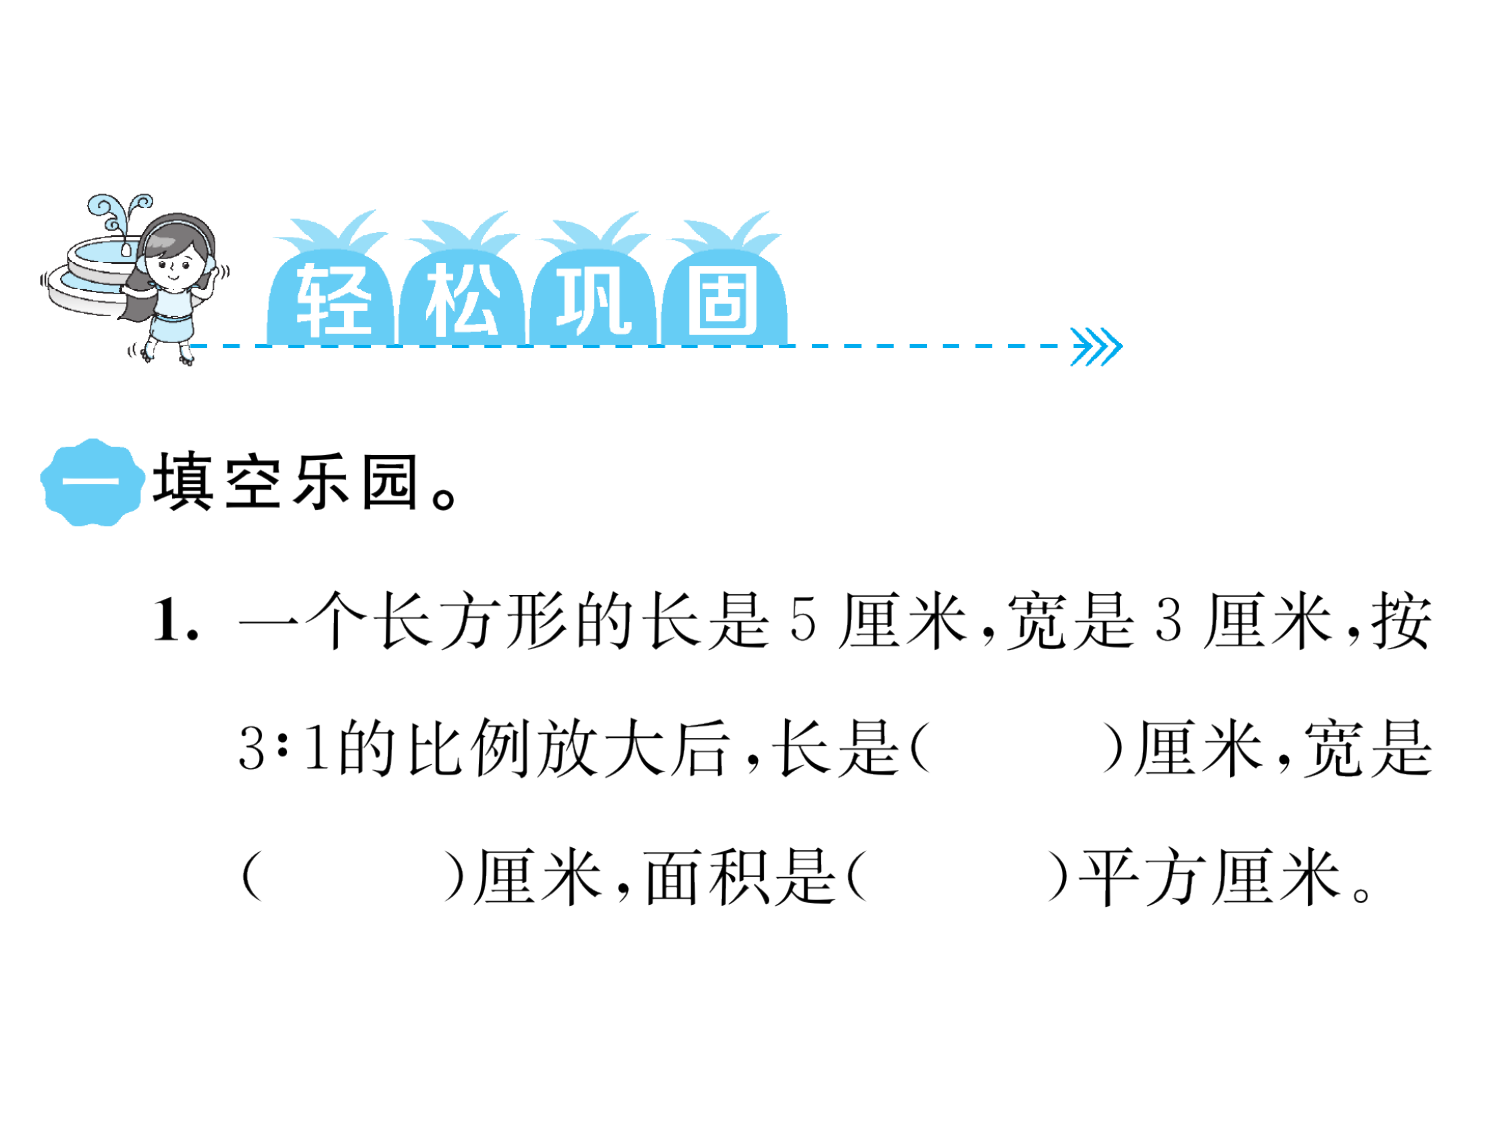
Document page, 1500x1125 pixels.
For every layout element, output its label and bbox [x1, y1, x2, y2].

picture [35, 177, 1453, 932]
